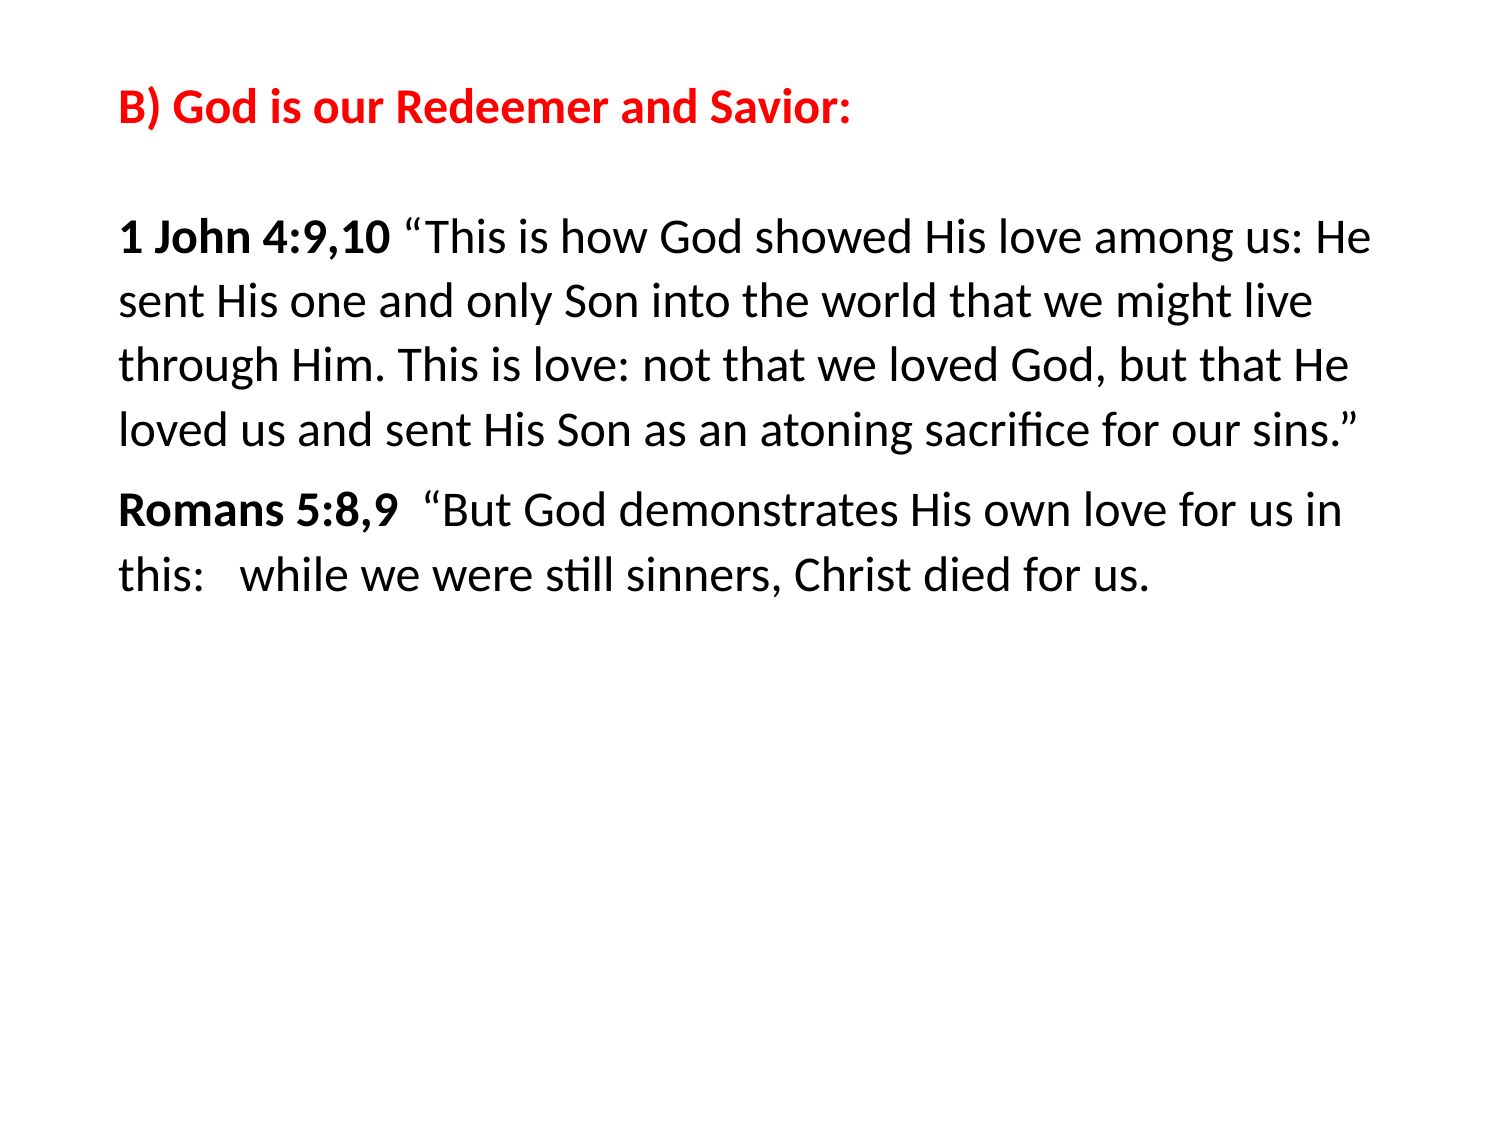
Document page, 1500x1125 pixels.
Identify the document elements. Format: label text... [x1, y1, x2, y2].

list B) God is our Redeemer and Savior: 1 John 4:9,10 “This is how God showed His love among us: He sent His one and only Son into the world that we might live through Him. This is love: not that we loved God, but that He loved us and sent His Son as an atoning sacrifice for our sins.” Romans 5:8,9 “But God demonstrates His own love for us in this: while we were still sinners, Christ died for us. [103, 62, 1397, 1029]
